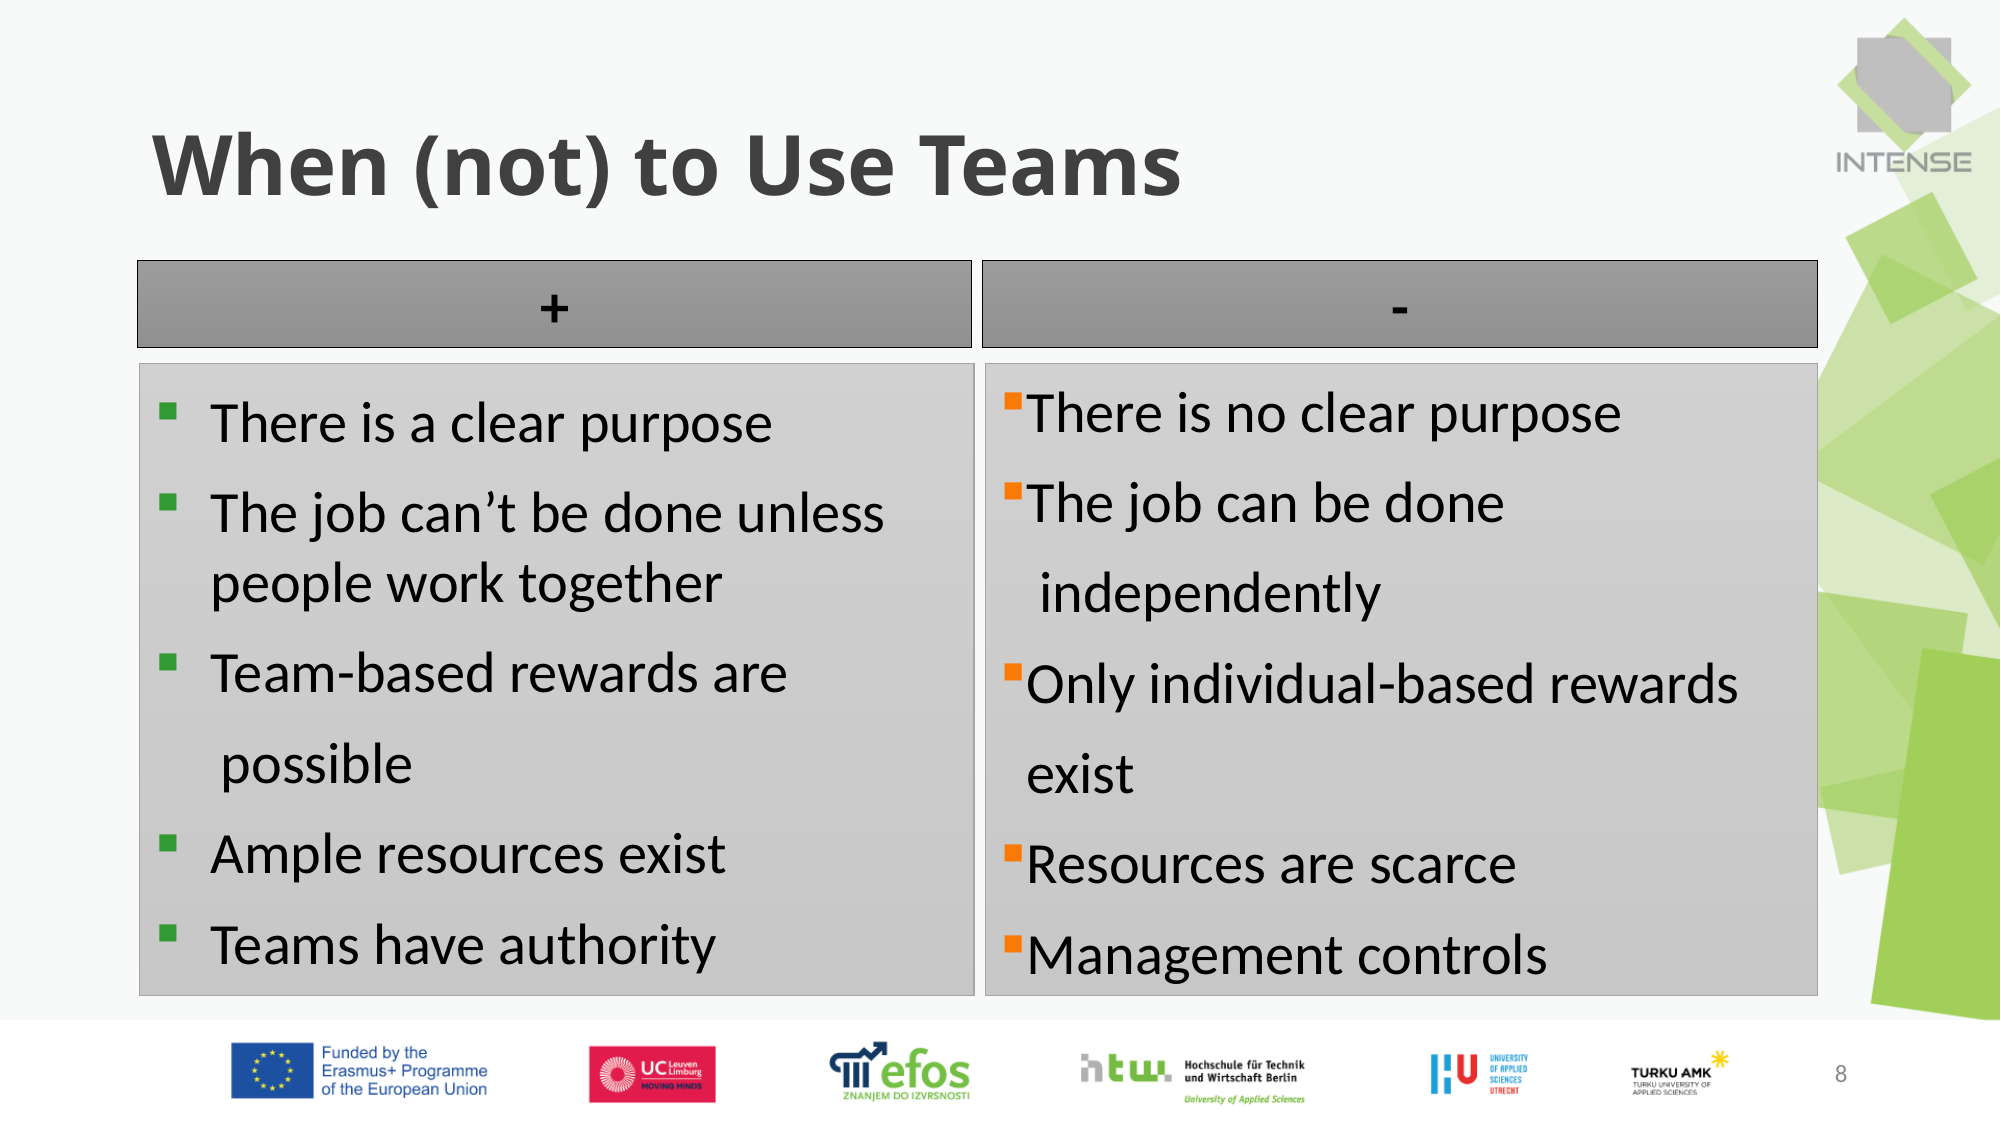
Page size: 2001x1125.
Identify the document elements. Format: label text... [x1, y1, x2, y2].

slide_number 8 [1412, 1042, 1863, 1103]
title When (not) to Use Teams [137, 59, 1863, 278]
picture [0, 0, 2000, 1125]
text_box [137, 260, 1818, 996]
